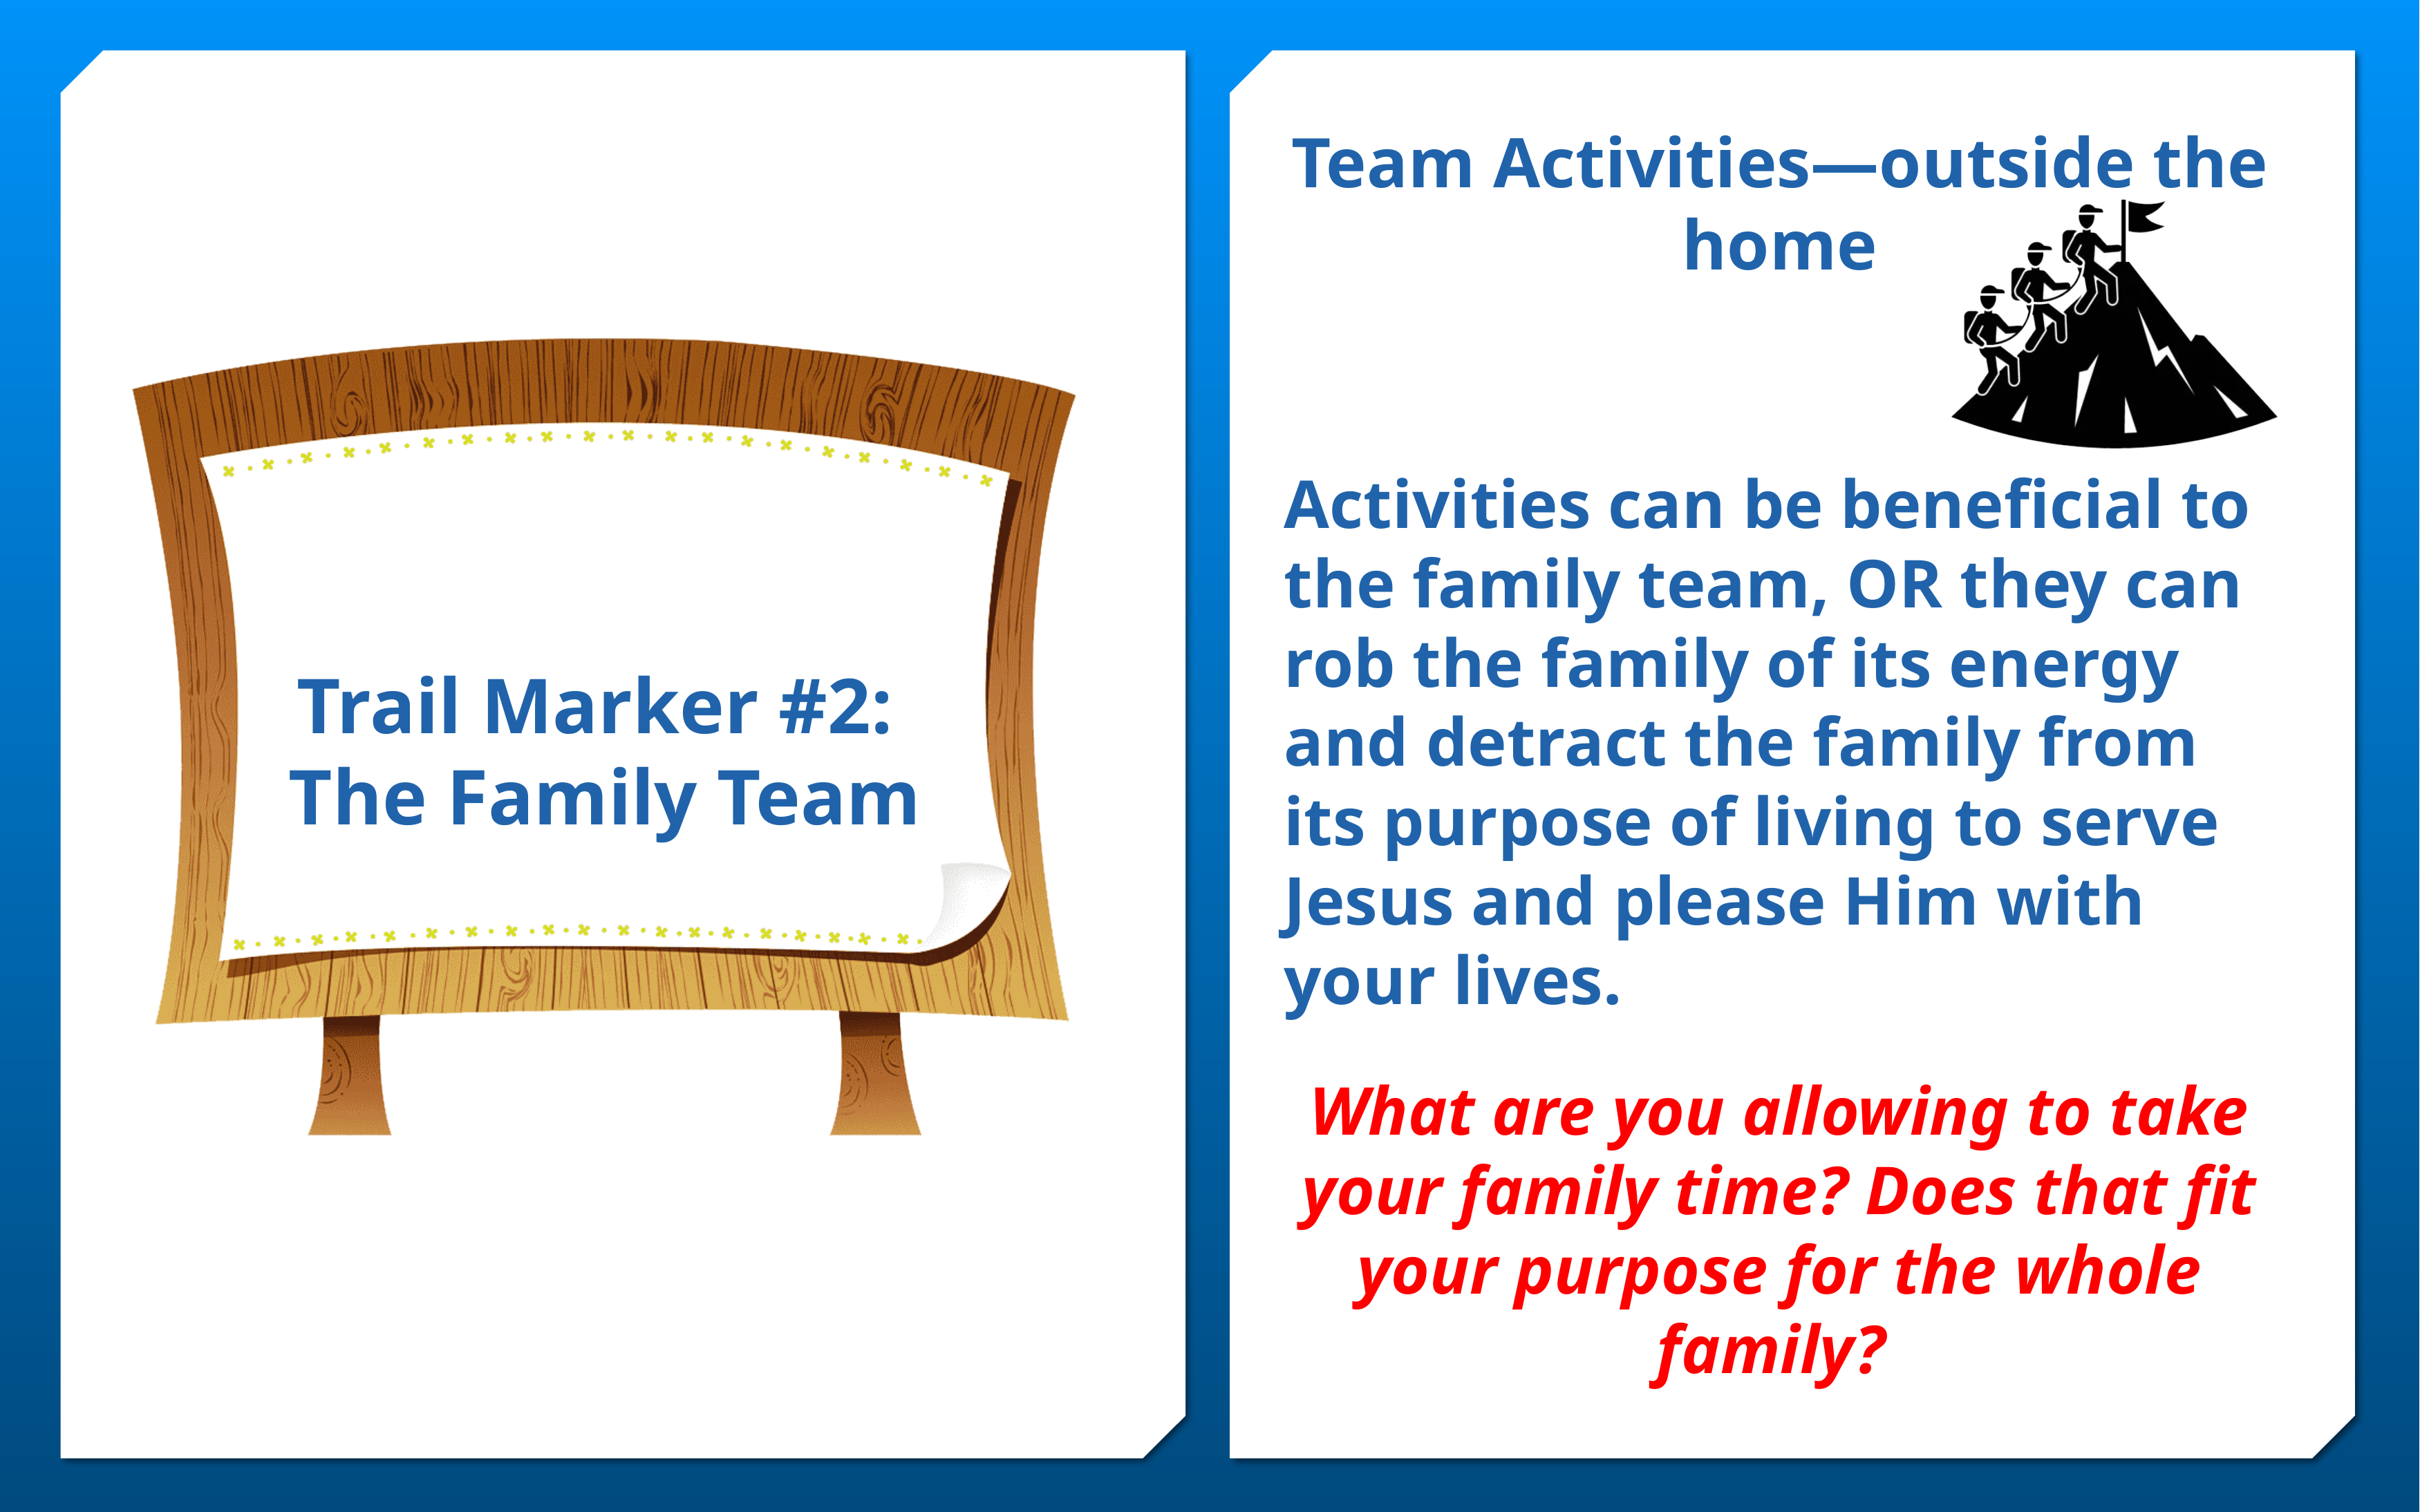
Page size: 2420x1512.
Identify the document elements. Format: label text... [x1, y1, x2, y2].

text_box Team Activities—outside the home Activities can be beneficial to the family team, OR they can rob the family of its energy and detract the family from its purpose of living to serve Jesus and please Him with your lives. What are you allowing to take your family time? Does that fit your purpose for the whole family? [1261, 108, 2298, 1404]
text_box [17, 17, 2419, 69]
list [120, 323, 1089, 1137]
text_box [0, 0, 2419, 52]
picture [1933, 142, 2297, 506]
